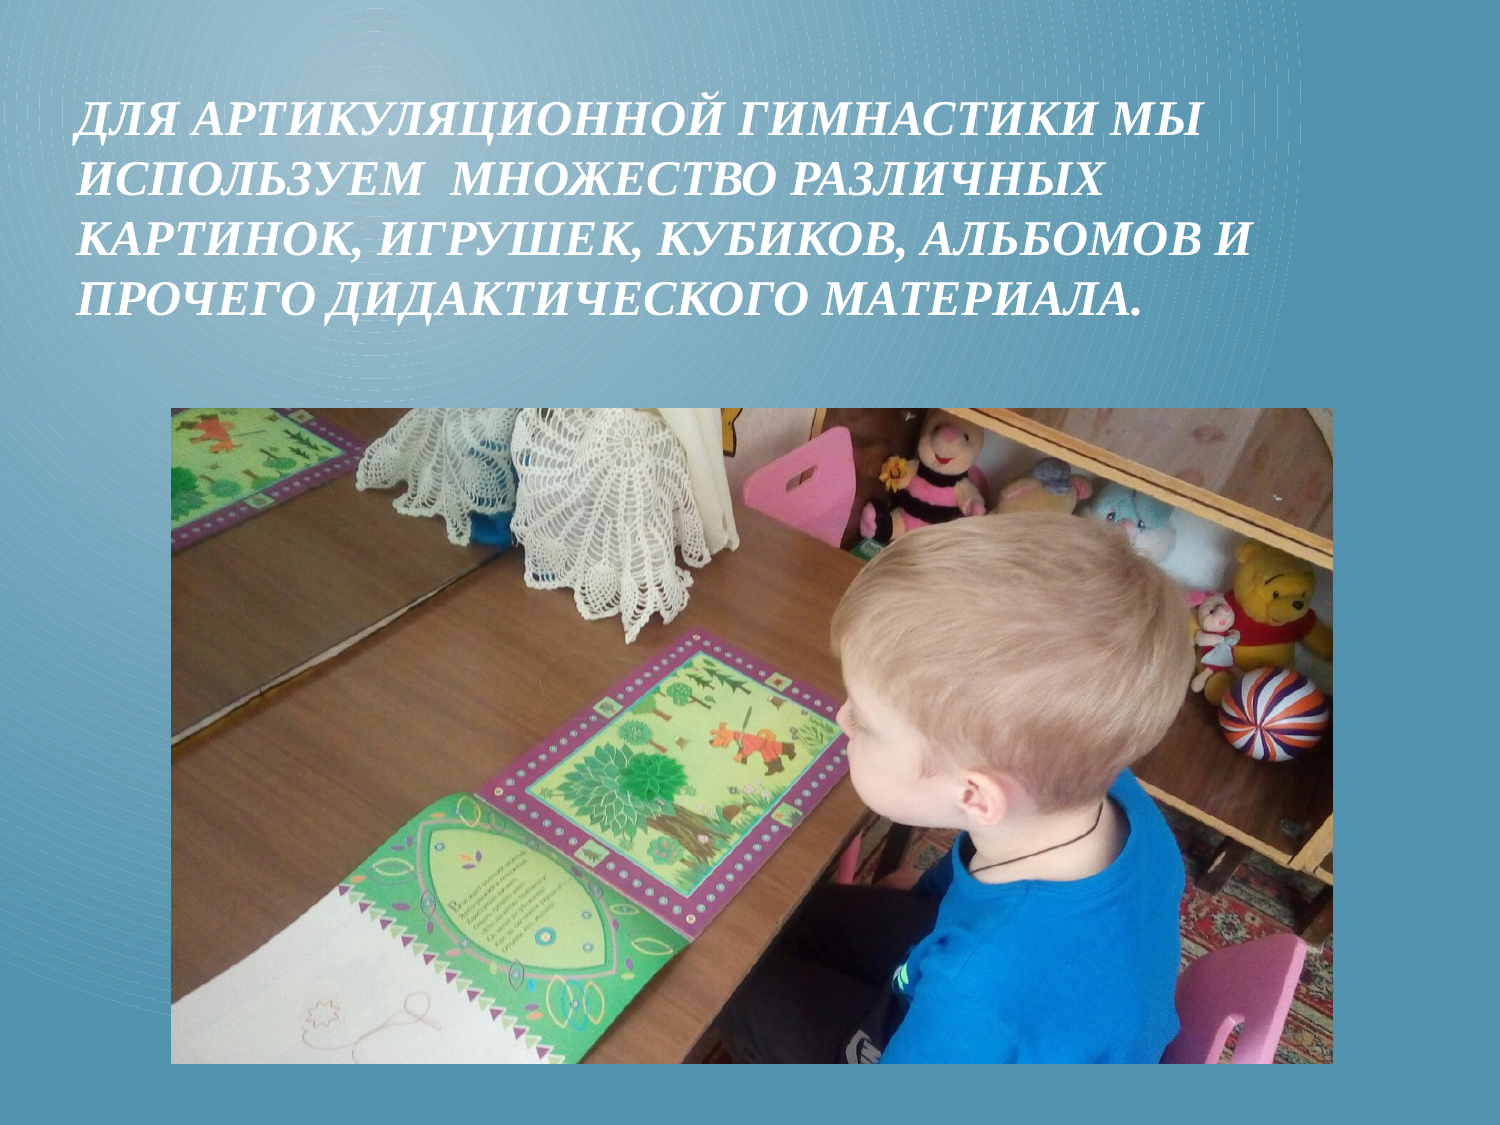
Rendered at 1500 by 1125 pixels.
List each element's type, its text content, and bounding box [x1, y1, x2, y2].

picture [170, 408, 1333, 1065]
title Для артикуляционной гимнастики мы используем множество различных картинок, игрушек, кубиков, альбомов и прочего дидактического материала. [76, 78, 1400, 374]
